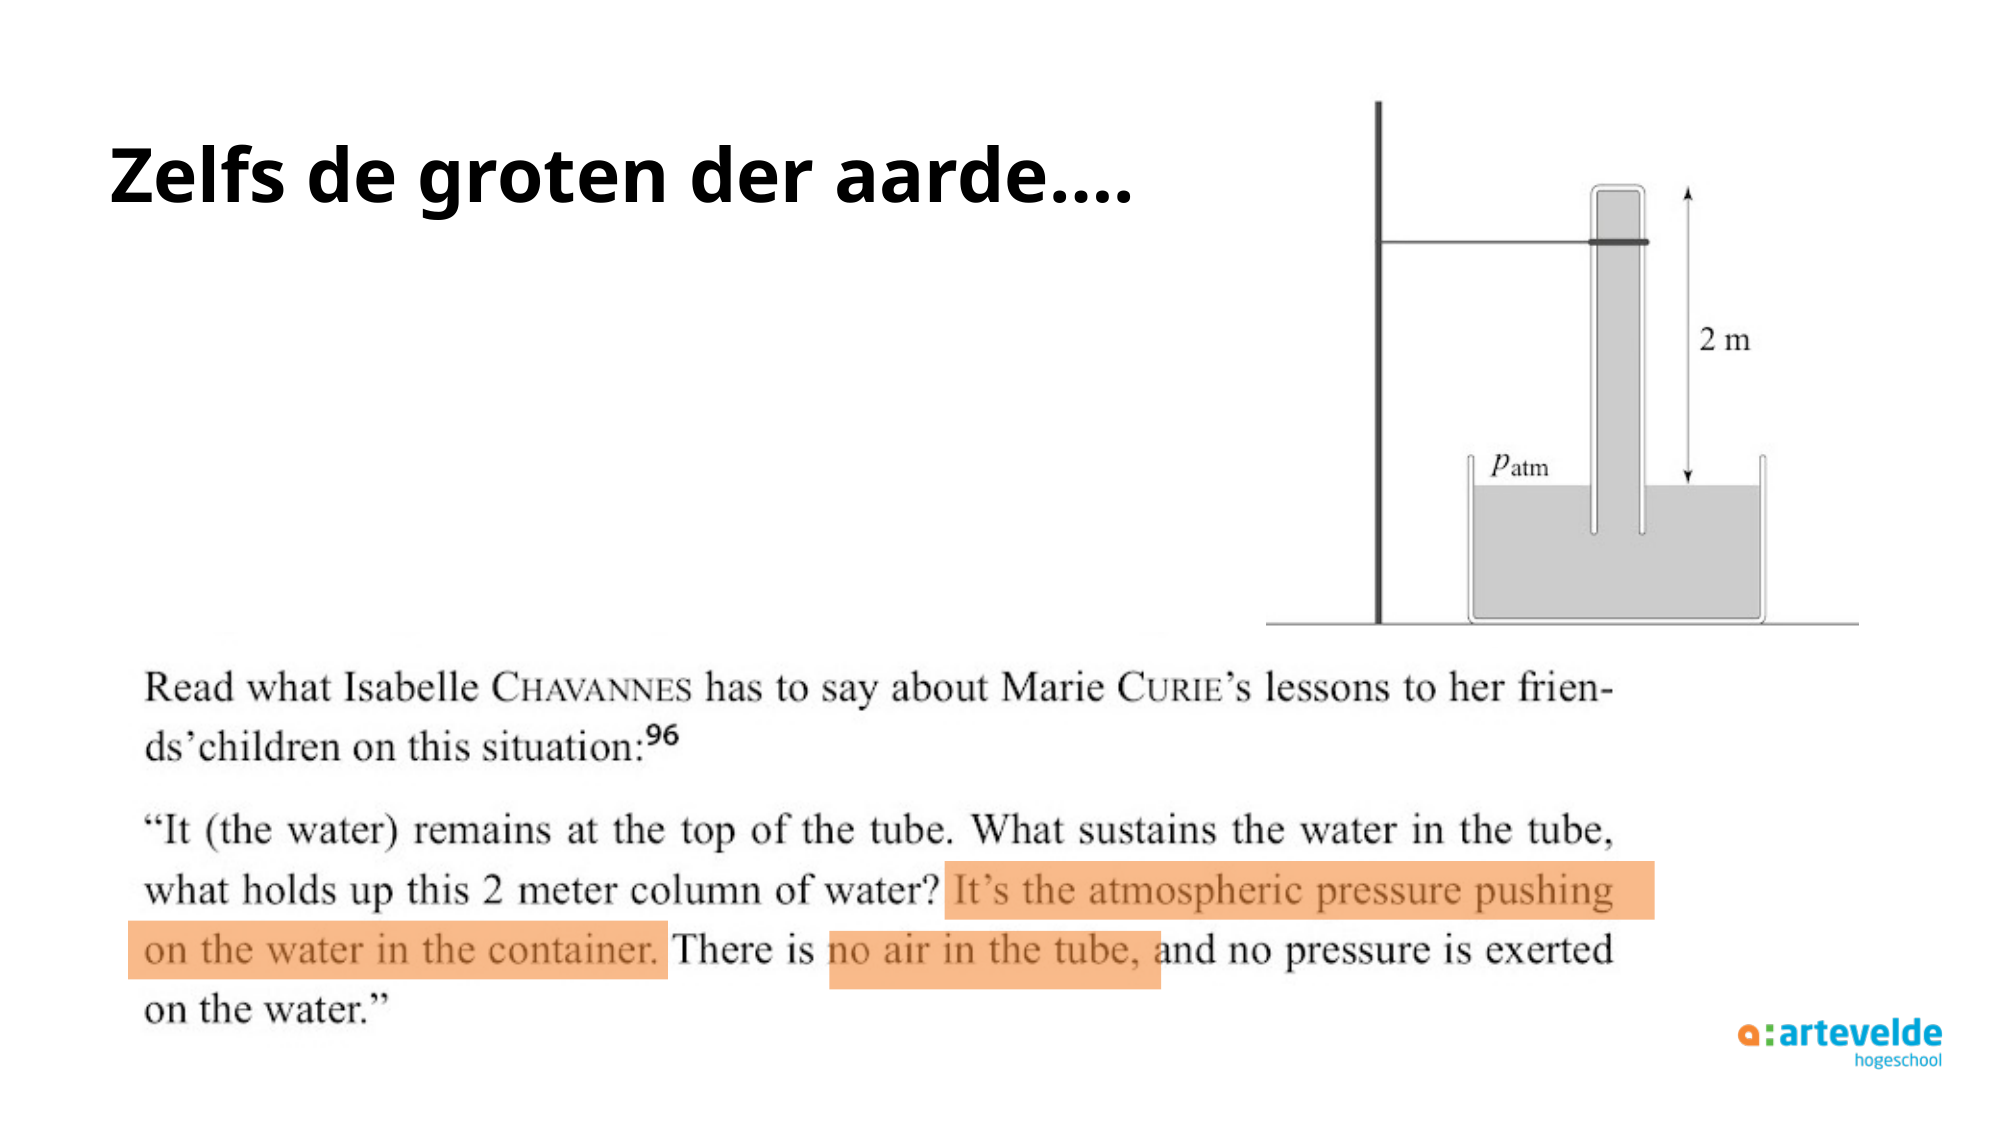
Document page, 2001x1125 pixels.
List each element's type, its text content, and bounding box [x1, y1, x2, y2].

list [99, 632, 1655, 1060]
picture [1266, 65, 1859, 647]
title Zelfs de groten der aarde…. [99, 129, 1266, 272]
picture [1710, 990, 1970, 1097]
